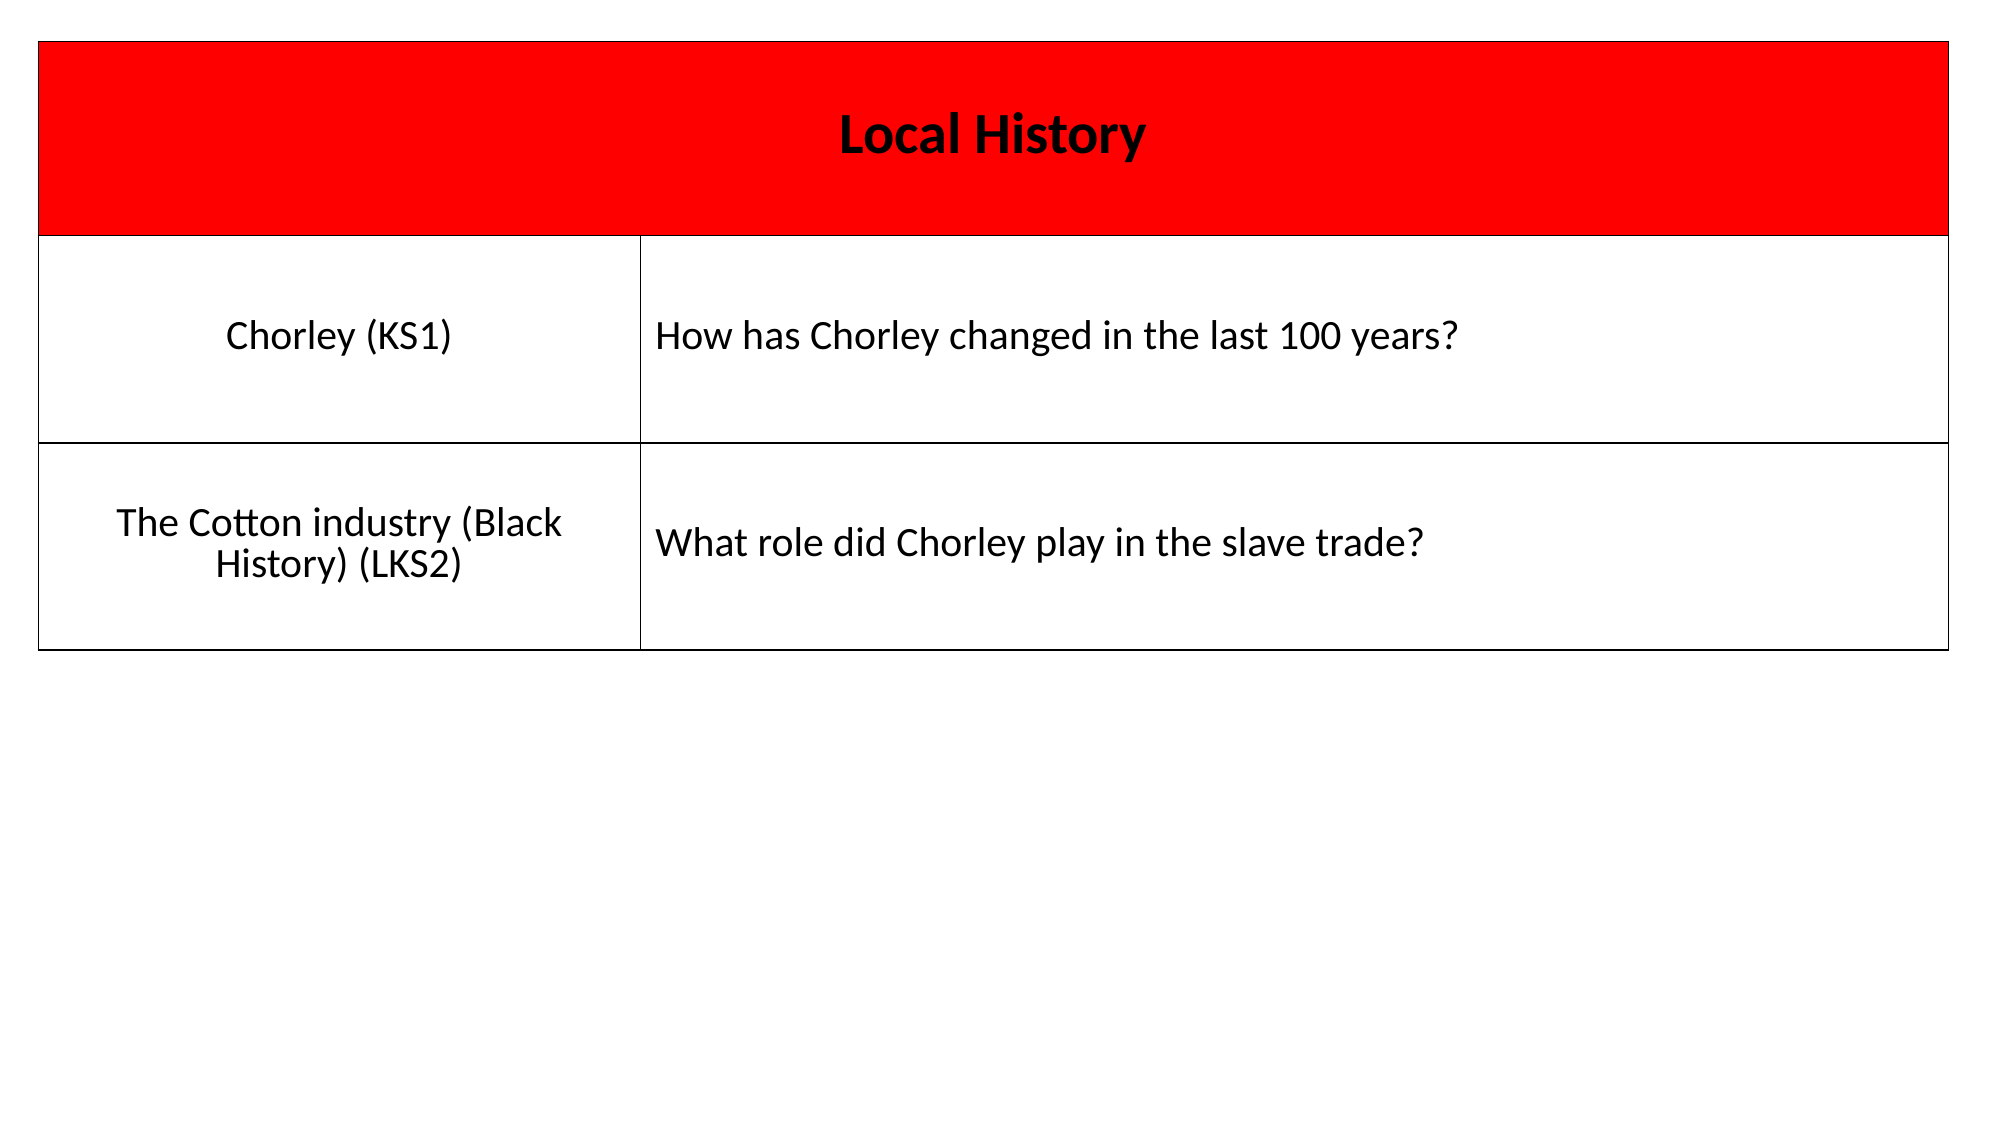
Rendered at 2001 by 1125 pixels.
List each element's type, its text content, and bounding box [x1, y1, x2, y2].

table_header Local History [39, 42, 1948, 235]
table_cell Chorley (KS1) [39, 236, 640, 442]
table_cell The Cotton industry (Black History) (LKS2) [39, 444, 640, 649]
table_cell How has Chorley changed in the last 100 years? [641, 236, 1948, 442]
table_cell What role did Chorley play in the slave trade? [641, 444, 1948, 649]
